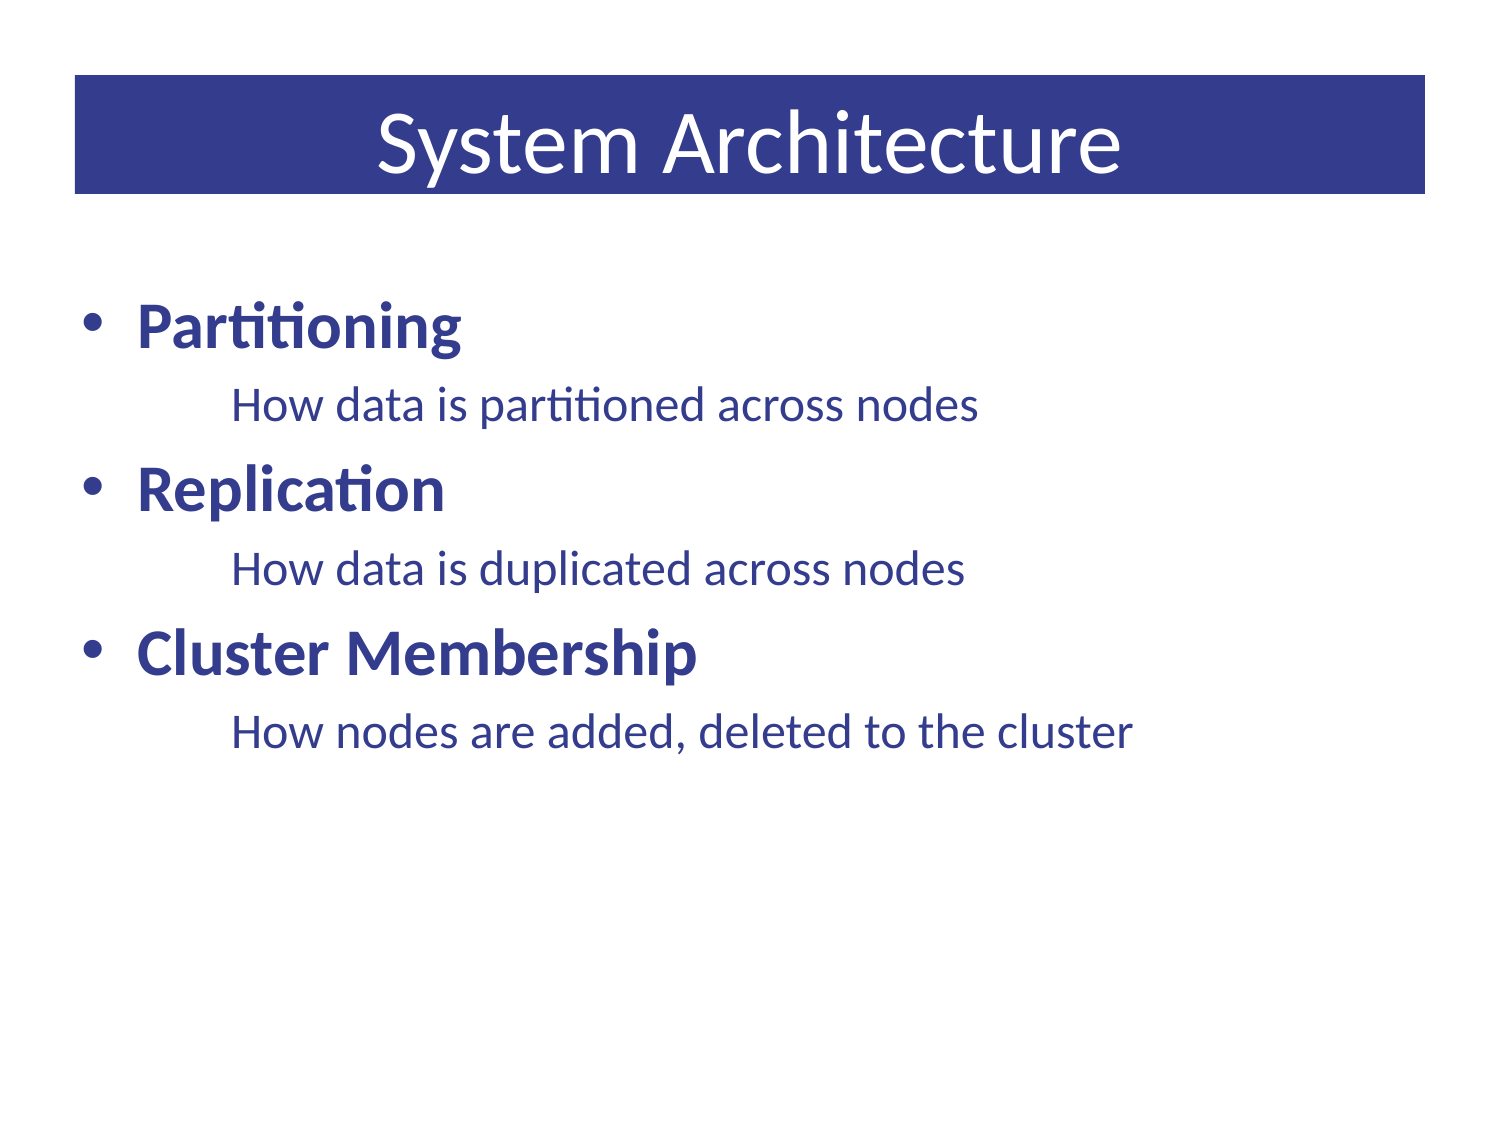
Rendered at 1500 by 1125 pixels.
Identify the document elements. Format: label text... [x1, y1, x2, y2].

text_box System Architecture [74, 75, 1425, 194]
list Partitioning How data is partitioned across nodes Replication How data is duplicated across nodes Cluster Membership How nodes are added, deleted to the cluster [66, 274, 1439, 1072]
